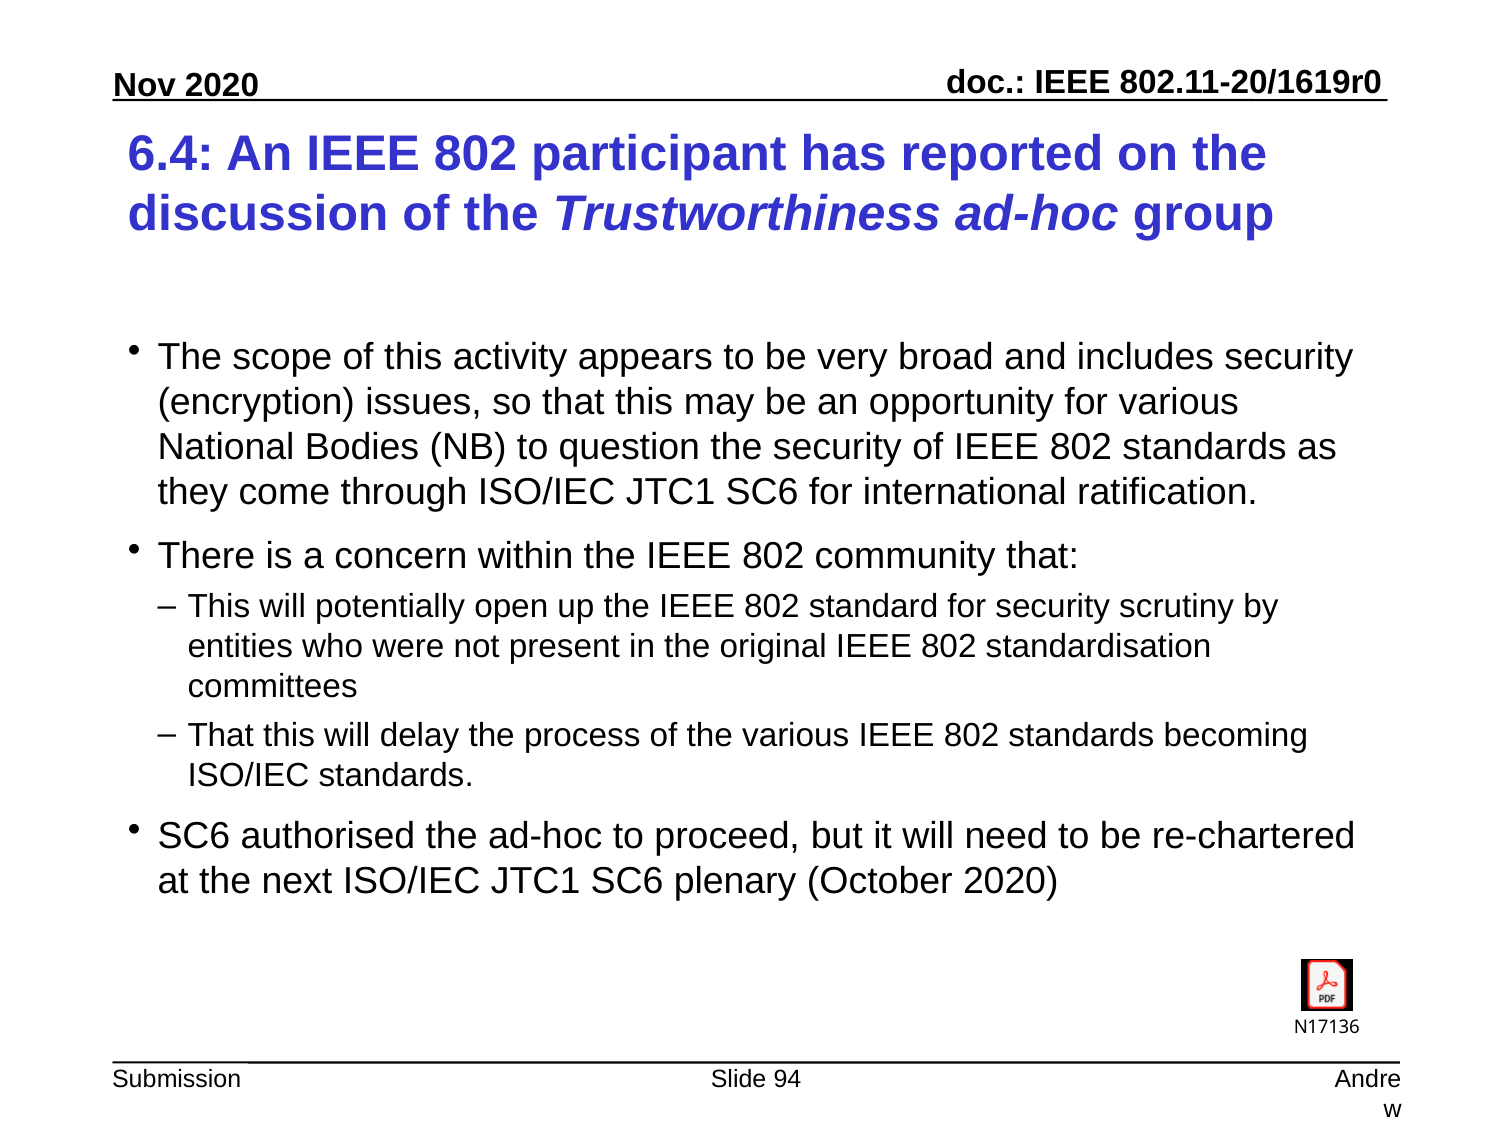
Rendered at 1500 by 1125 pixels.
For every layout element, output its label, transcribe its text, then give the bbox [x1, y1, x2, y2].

slide_number Slide 94 [709, 1061, 803, 1093]
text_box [1251, 959, 1402, 1093]
title 6.4: An IEEE 802 participant has reported on the discussion of the Trustworthiness ad-hoc group [112, 112, 1500, 288]
list The scope of this activity appears to be very broad and includes security (encryption) issues, so that this may be an opportunity for various National Bodies (NB) to question the security of IEEE 802 standards as they come through ISO/IEC JTC1 SC6 for international ratification. There is a concern within the IEEE 802 community that: This will potentially open up the IEEE 802 standard for security scrutiny by entities who were not present in the original IEEE 802 standardisation committees That this will delay the process of the various IEEE 802 standards becoming ISO/IEC standards. SC6 authorised the ad-hoc to proceed, but it will need to be re-chartered at the next ISO/IEC JTC1 SC6 plenary (October 2020) [112, 324, 1388, 1000]
